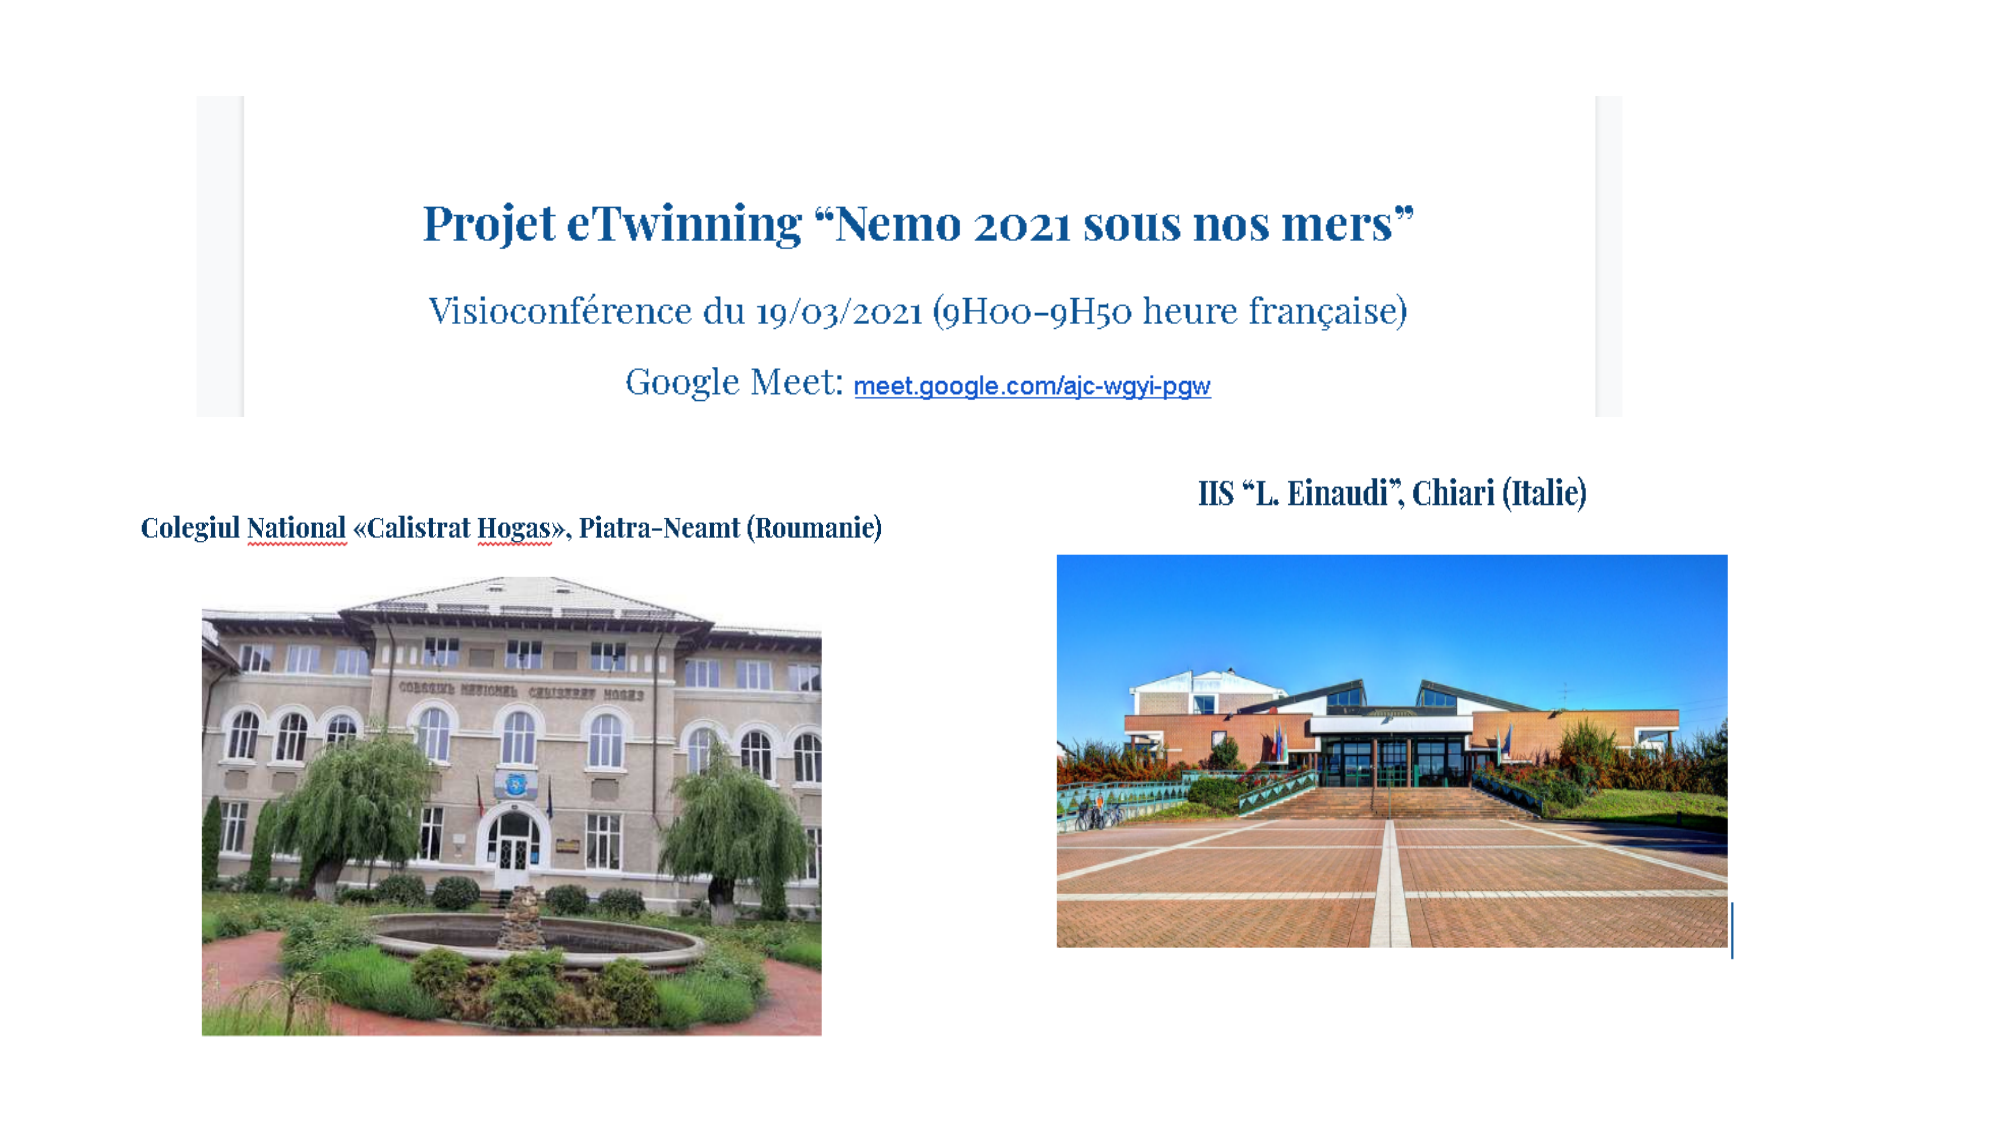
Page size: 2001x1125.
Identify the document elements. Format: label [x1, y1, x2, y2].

picture [196, 96, 1623, 417]
picture [113, 458, 930, 1066]
picture [988, 458, 1833, 1022]
